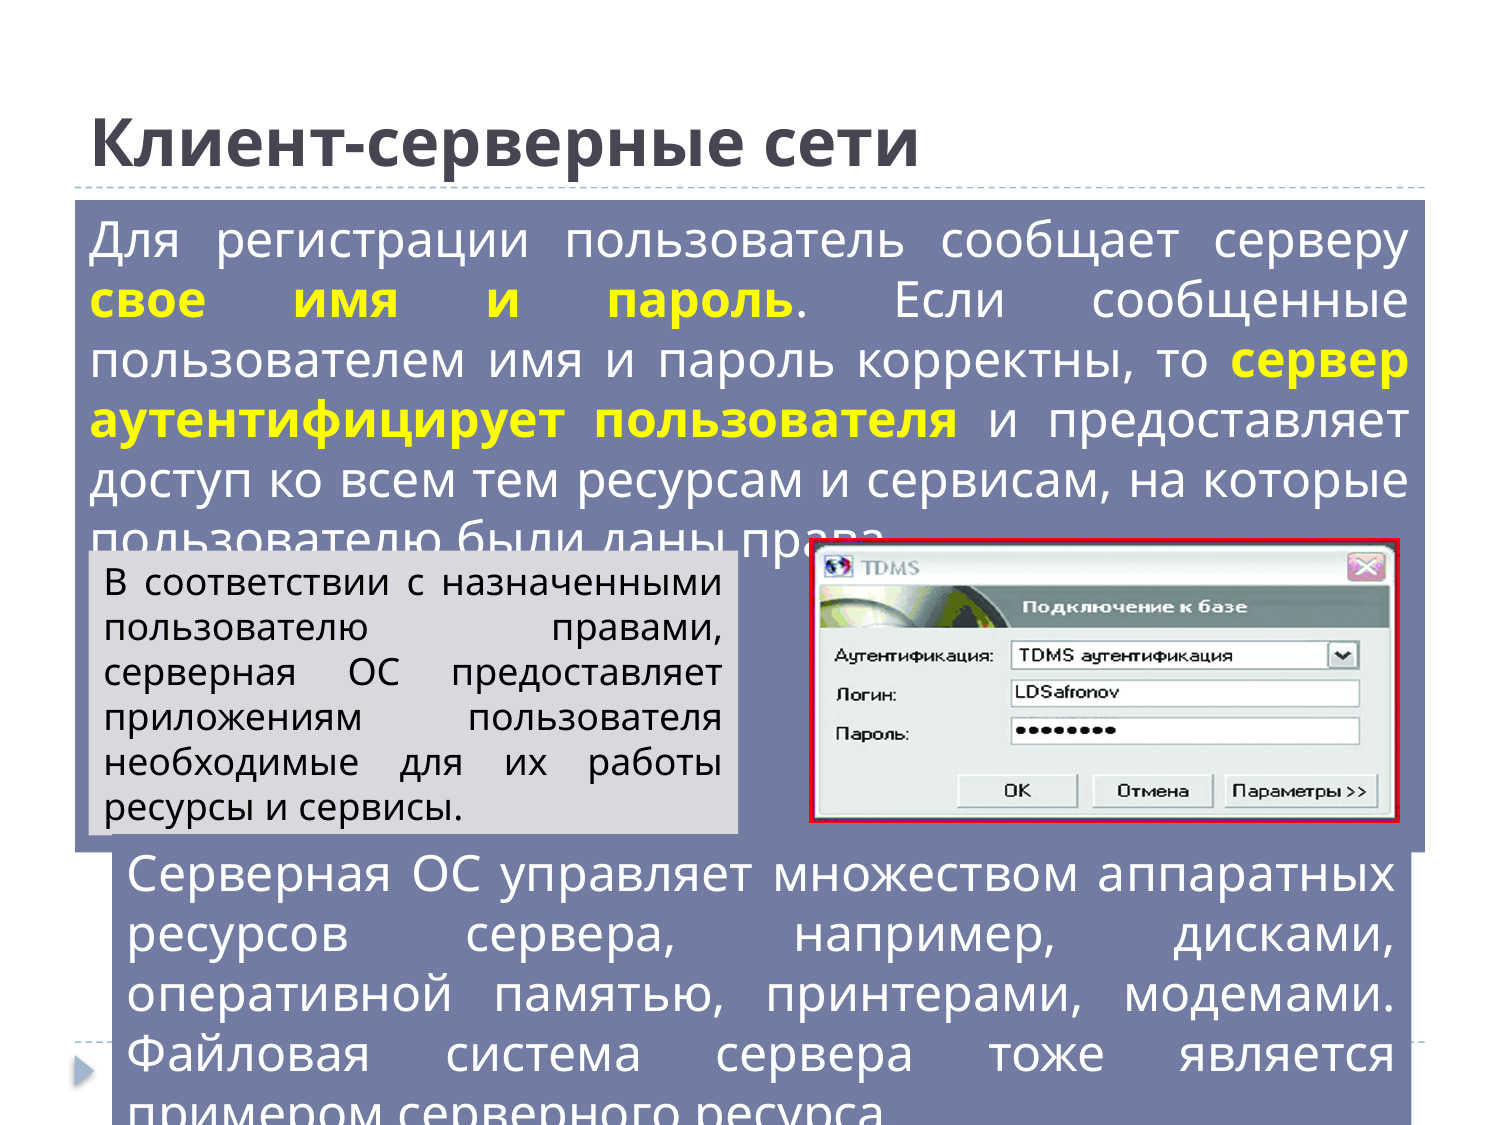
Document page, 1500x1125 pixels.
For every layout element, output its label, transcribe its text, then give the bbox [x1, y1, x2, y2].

list Для регистрации пользователь сообщает серверу свое имя и пароль. Если сообщенные пользователем имя и пароль корректны, то сервер аутентифицирует пользователя и предоставляет доступ ко всем тем ресурсам и сервисам, на которые пользователю были даны права. [75, 200, 1425, 853]
picture [808, 538, 1400, 823]
text_box В соответствии с назначенными пользователю правами, серверная ОС предоставляет приложениям пользователя необходимые для их работы ресурсы и сервисы. [88, 550, 739, 836]
text_box Серверная ОС управляет множеством аппаратных ресурсов сервера, например, дисками, оперативной памятью, принтерами, модемами. Файловая система сервера тоже является примером серверного ресурса. [112, 834, 1412, 1125]
title Клиент-серверные сети [75, 24, 1425, 188]
